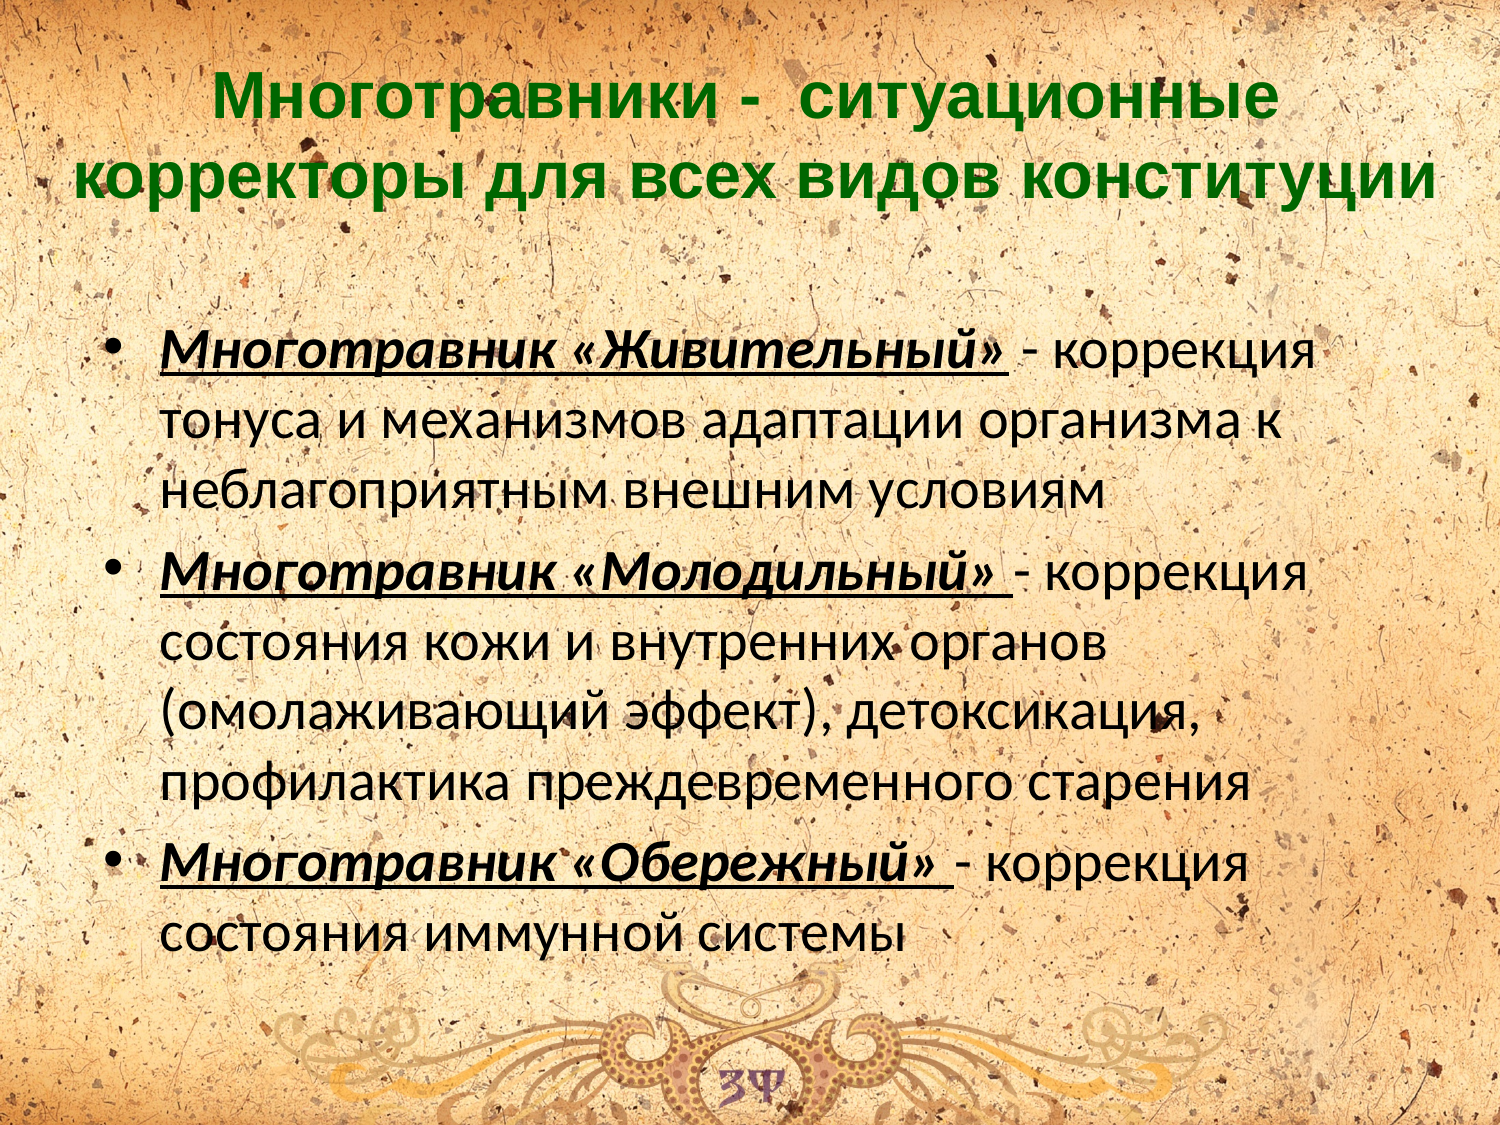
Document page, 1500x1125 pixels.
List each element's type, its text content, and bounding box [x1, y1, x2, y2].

picture [0, 0, 1500, 1125]
title Многотравники - ситуационные корректоры для всех видов конституции [40, 30, 1471, 232]
list Многотравник «Живительный» - коррекция тонуса и механизмов адаптации организма к неблагоприятным внешним условиям Многотравник «Молодильный» - коррекция состояния кожи и внутренних органов (омолаживающий эффект), детоксикация, профилактика преждевременного старения Многотравник «Обережный» - коррекция состояния иммунной системы [88, 302, 1448, 1024]
